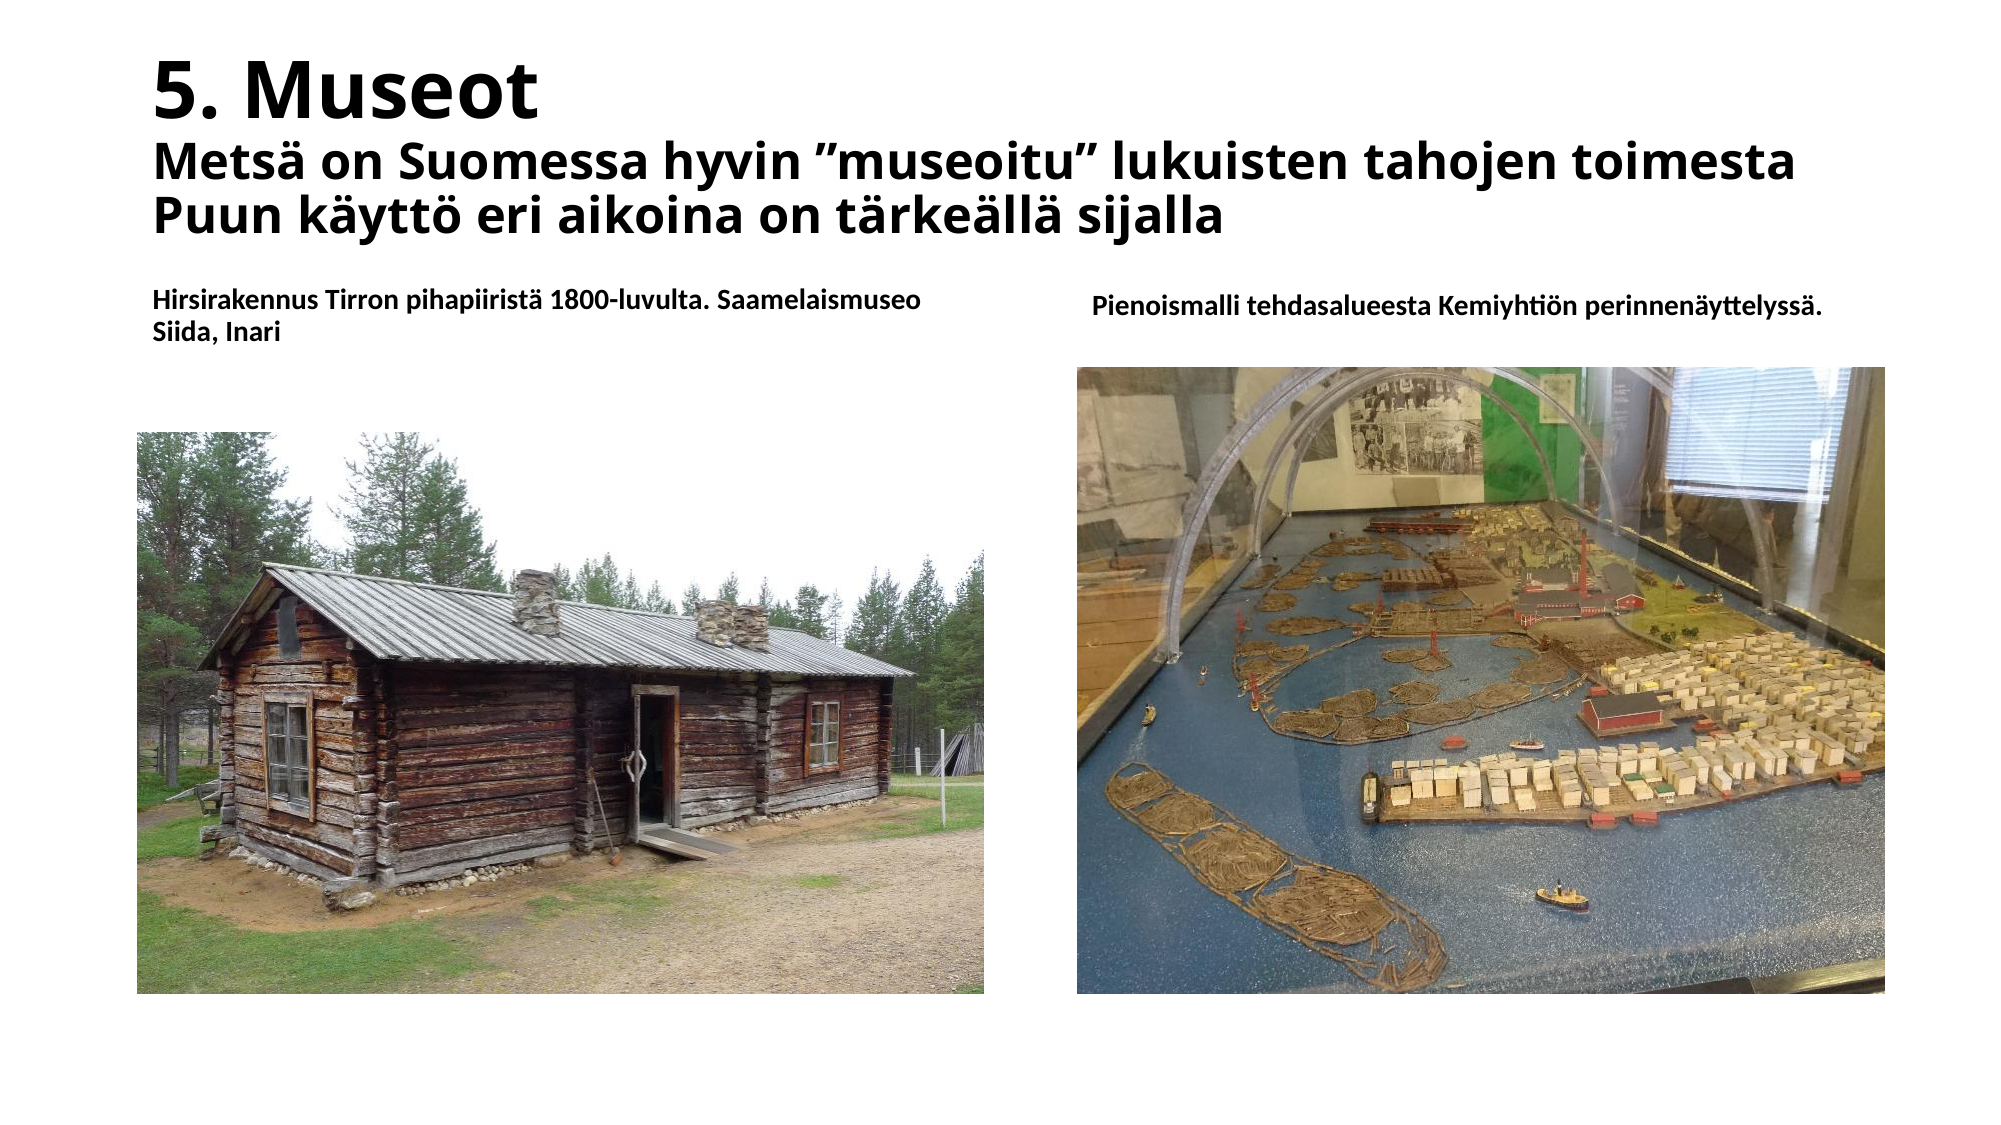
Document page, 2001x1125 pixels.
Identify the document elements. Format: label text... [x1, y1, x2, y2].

list Pienoismalli tehdasalueesta Kemiyhtiön perinnenäyttelyssä. [1077, 275, 1863, 330]
list Hirsirakennus Tirron pihapiiristä 1800-luvulta. Saamelaismuseo Siida, Inari [137, 275, 984, 356]
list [1077, 367, 1885, 994]
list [137, 432, 984, 994]
title 5. Museot Metsä on Suomessa hyvin ”museoitu” lukuisten tahojen toimesta Puun käyttö eri aikoina on tärkeällä sijalla [137, 39, 1863, 255]
